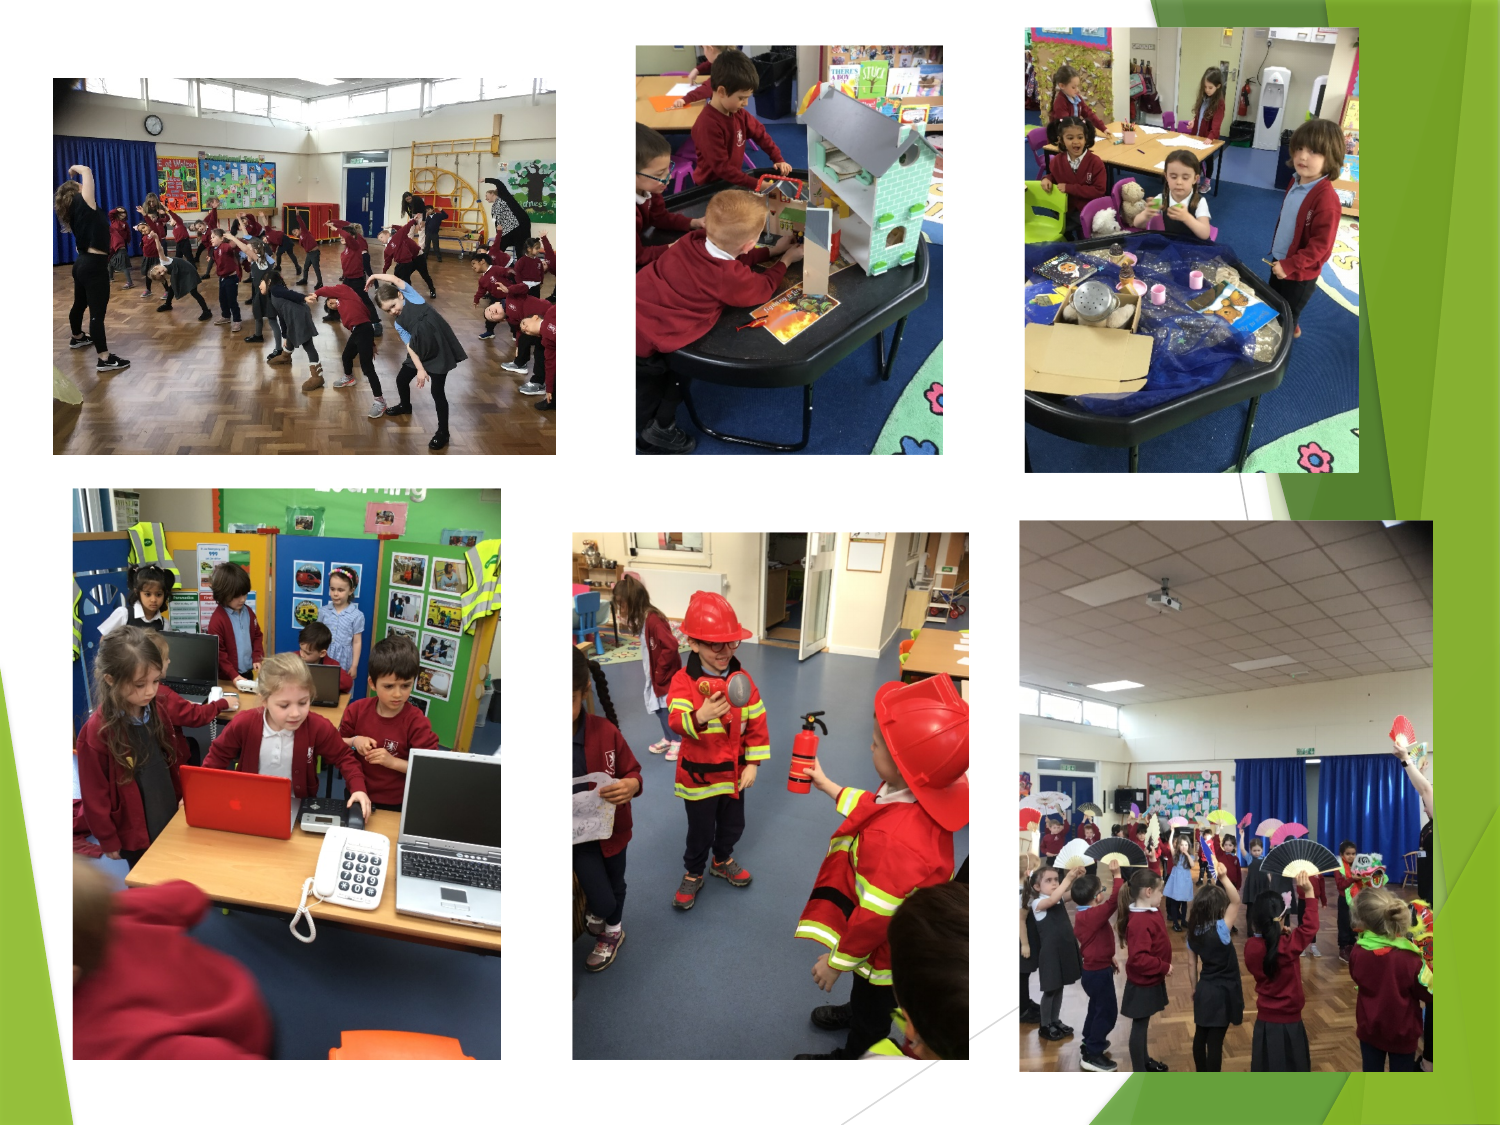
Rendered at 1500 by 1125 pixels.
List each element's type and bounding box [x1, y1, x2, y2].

picture [583, 28, 1415, 473]
picture [52, 77, 556, 456]
picture [0, 489, 1500, 1071]
